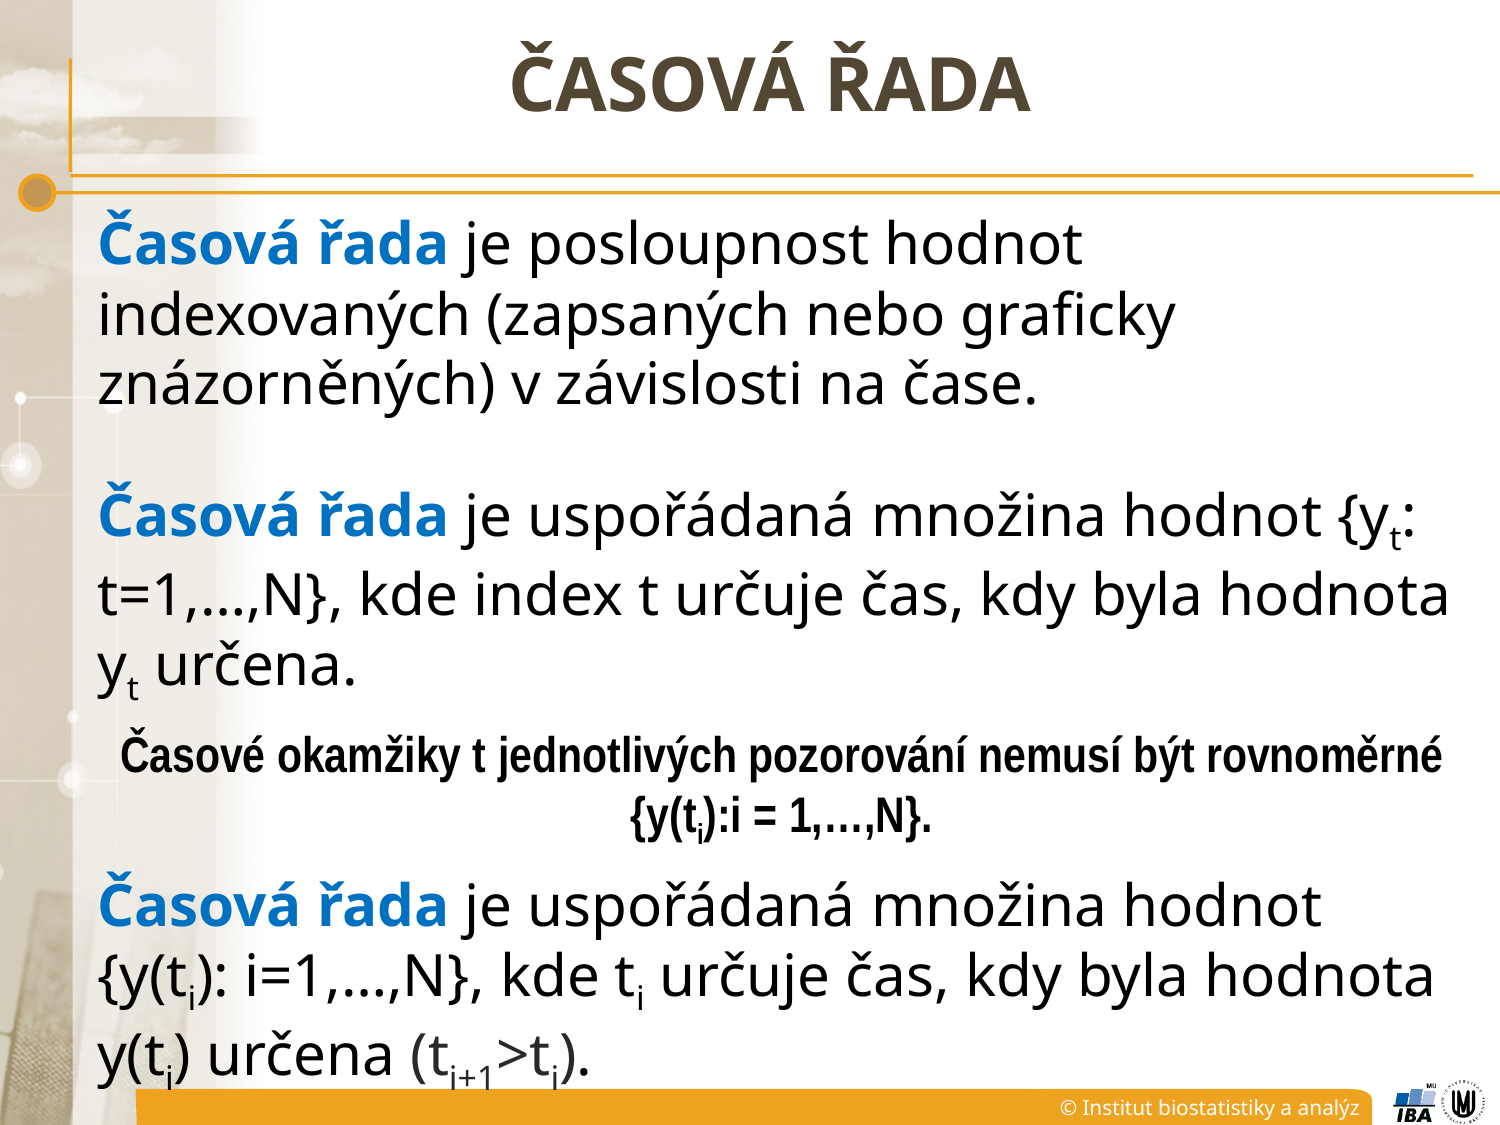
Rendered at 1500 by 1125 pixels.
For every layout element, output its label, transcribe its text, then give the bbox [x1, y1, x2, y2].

picture [1393, 1083, 1436, 1122]
picture [0, 0, 278, 1125]
picture [1441, 1080, 1485, 1124]
list Časová řada je posloupnost hodnot indexovaných (zapsaných nebo graficky znázorněných) v závislosti na čase. Časová řada je uspořádaná množina hodnot {yt: t=1,…,N}, kde index t určuje čas, kdy byla hodnota yt určena. Časové okamžiky t jednotlivých pozorování nemusí být rovnoměrné {y(ti):i = 1,…,N}. Časová řada je uspořádaná množina hodnot {y(ti): i=1,…,N}, kde ti určuje čas, kdy byla hodnota y(ti) určena (ti+1>ti). [82, 199, 1483, 1083]
title Časová řada [82, 9, 1477, 165]
